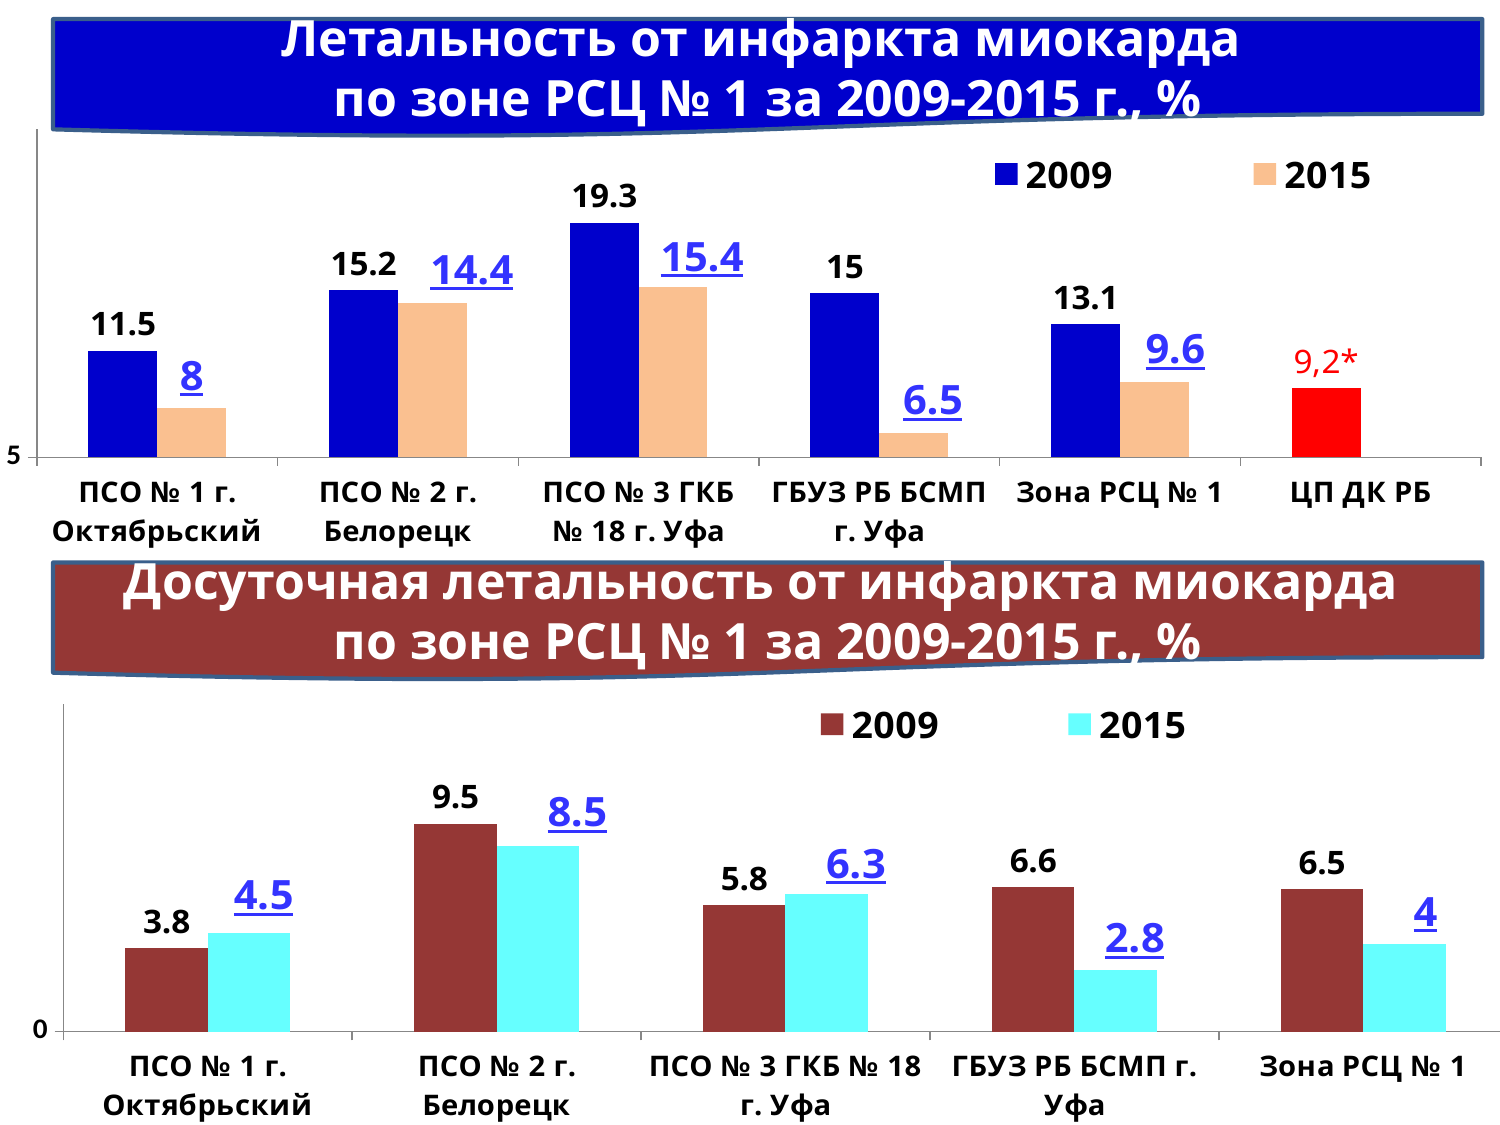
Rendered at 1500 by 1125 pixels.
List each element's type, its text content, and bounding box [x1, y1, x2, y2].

chart [8, 687, 1500, 1125]
text_box Летальность от инфаркта миокарда по зоне РСЦ № 1 за 2009-2015 г., % [50, 16, 1485, 112]
text_box Досуточная летальность от инфаркта миокарда по зоне РСЦ № 1 за 2009-2015 г., % [50, 560, 1485, 682]
chart [0, 113, 1500, 551]
